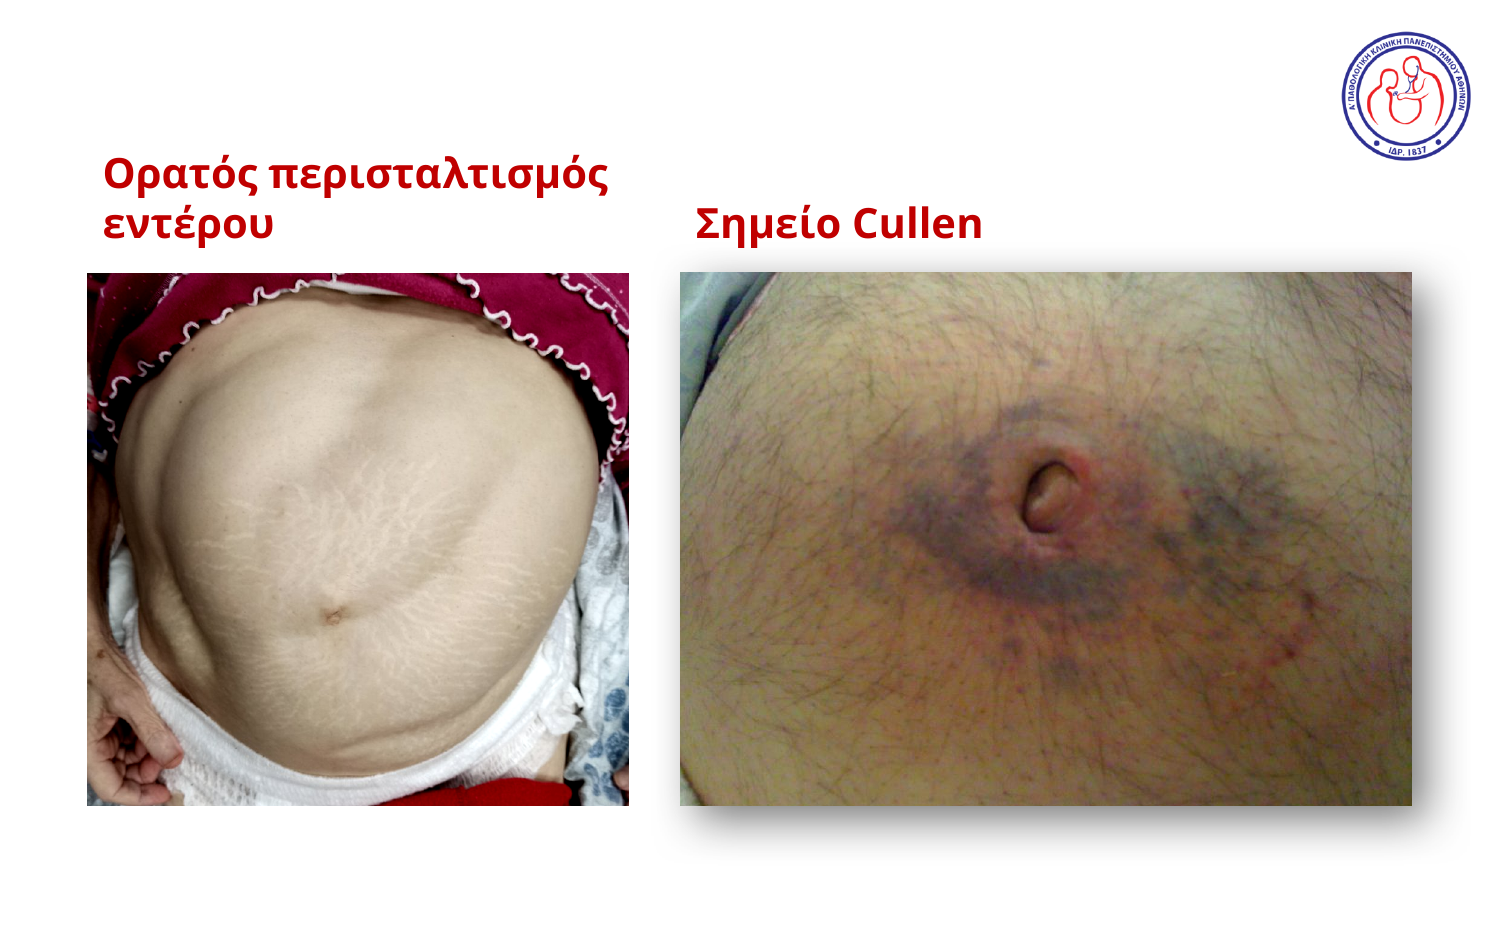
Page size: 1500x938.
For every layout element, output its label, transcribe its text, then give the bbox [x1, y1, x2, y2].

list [680, 272, 1413, 806]
list Σημείο Cullen [680, 166, 1412, 255]
picture [1341, 31, 1471, 161]
list Ορατός περισταλτισμός εντέρου [87, 166, 668, 255]
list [87, 273, 629, 806]
